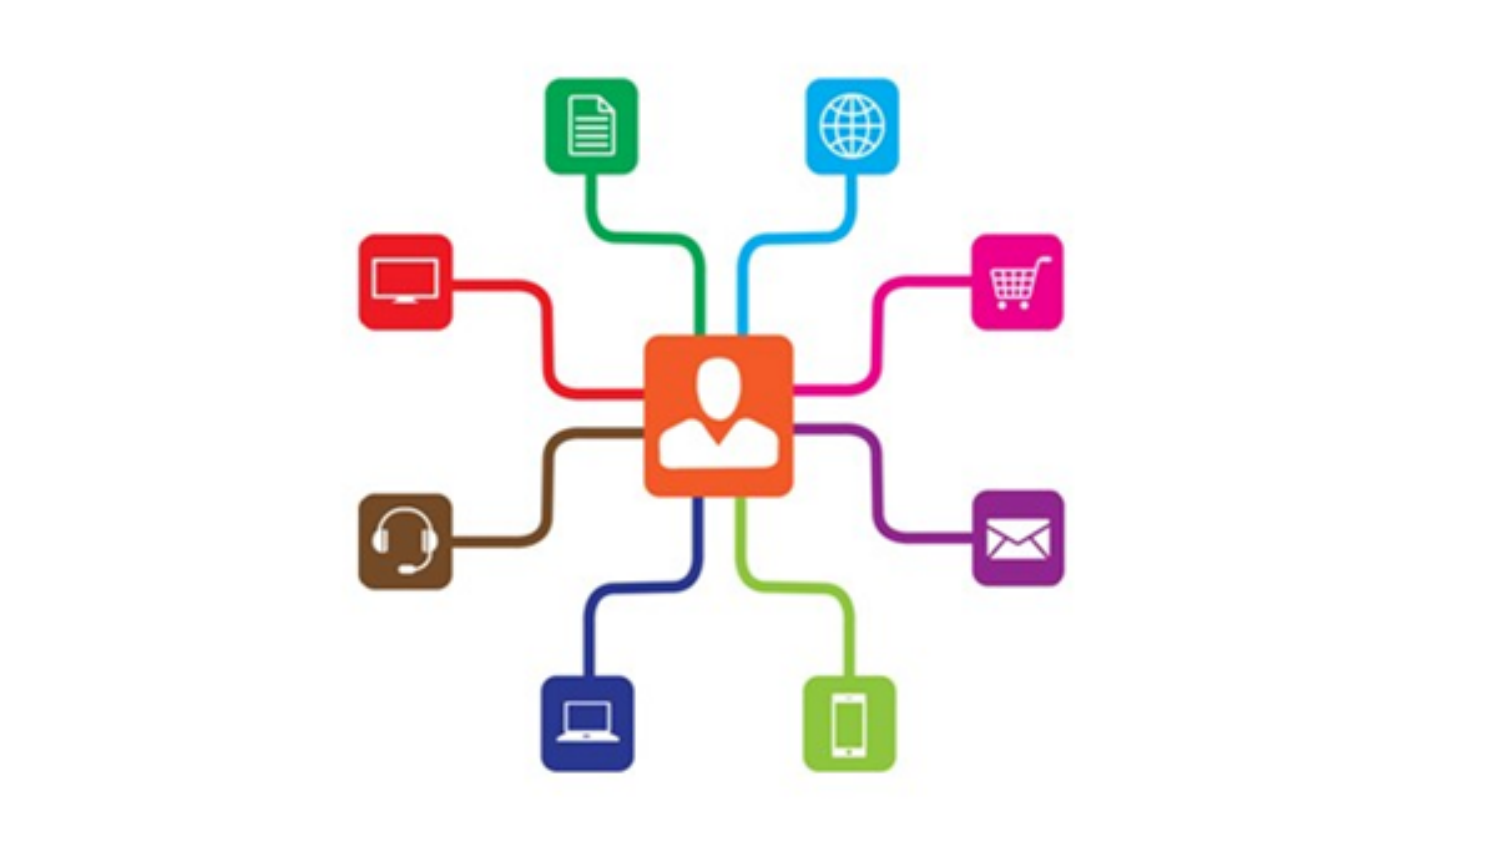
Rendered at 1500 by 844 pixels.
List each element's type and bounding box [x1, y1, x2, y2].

picture [14, 27, 1429, 816]
